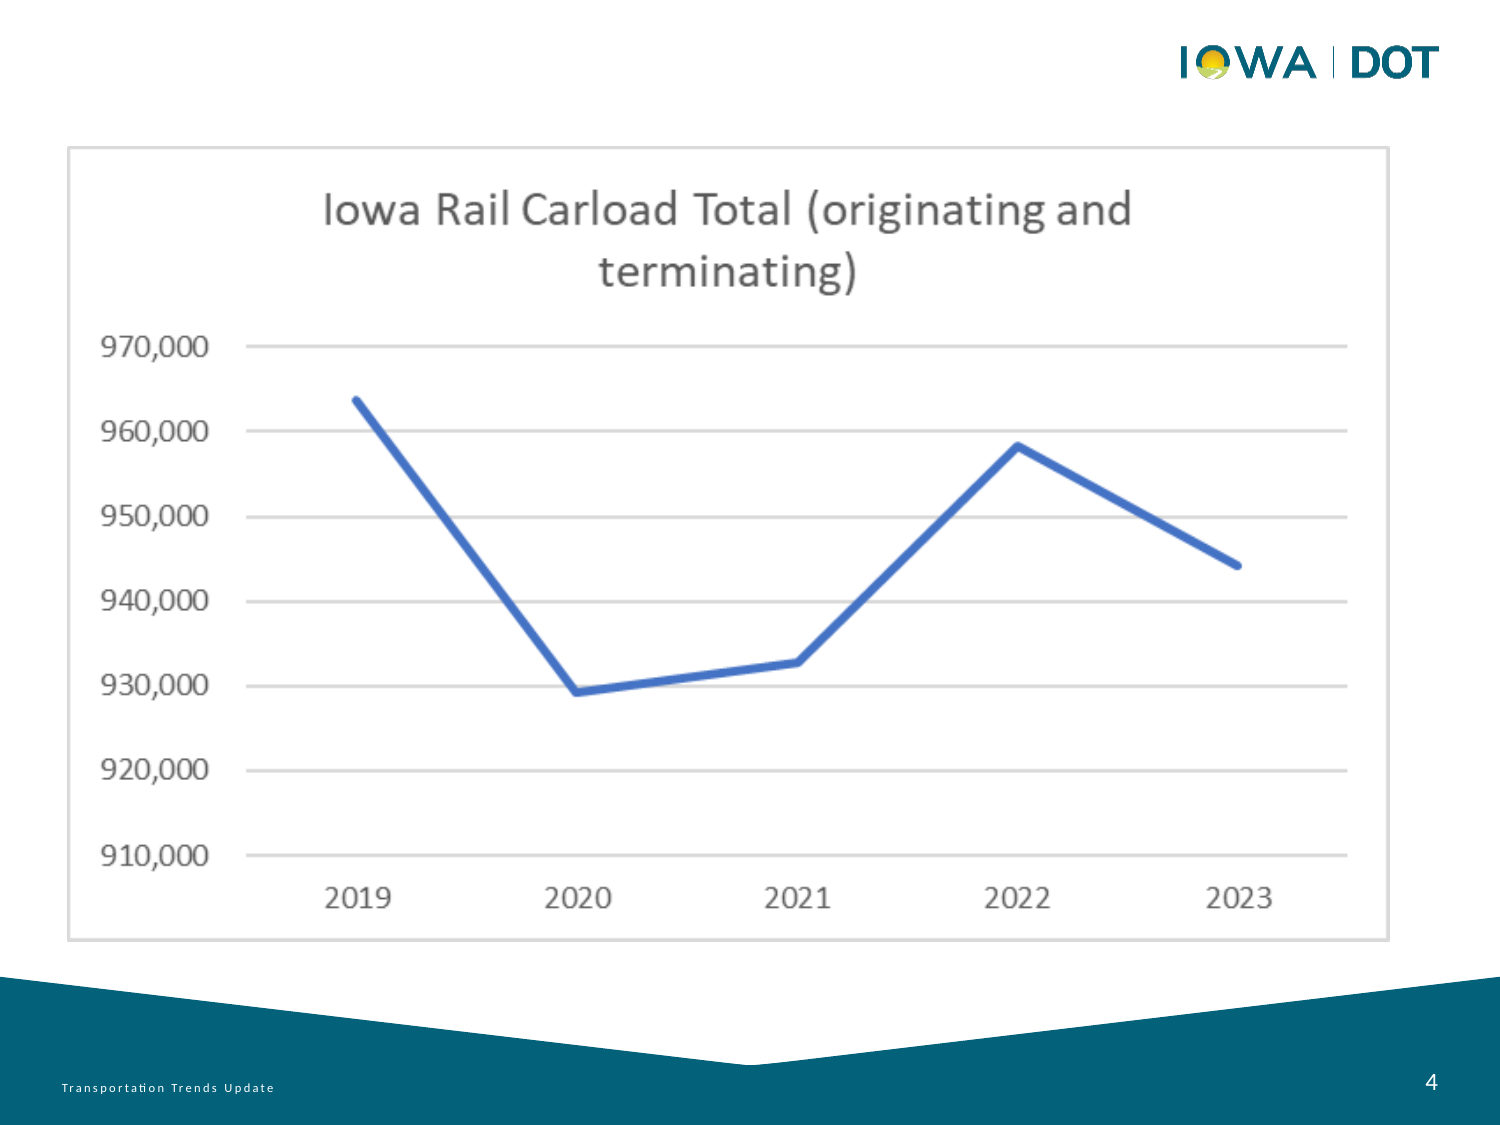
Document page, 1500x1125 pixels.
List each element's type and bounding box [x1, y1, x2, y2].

picture [67, 146, 1390, 942]
text_box [0, 996, 748, 1068]
text_box [748, 996, 1500, 1068]
picture [1161, 24, 1459, 100]
